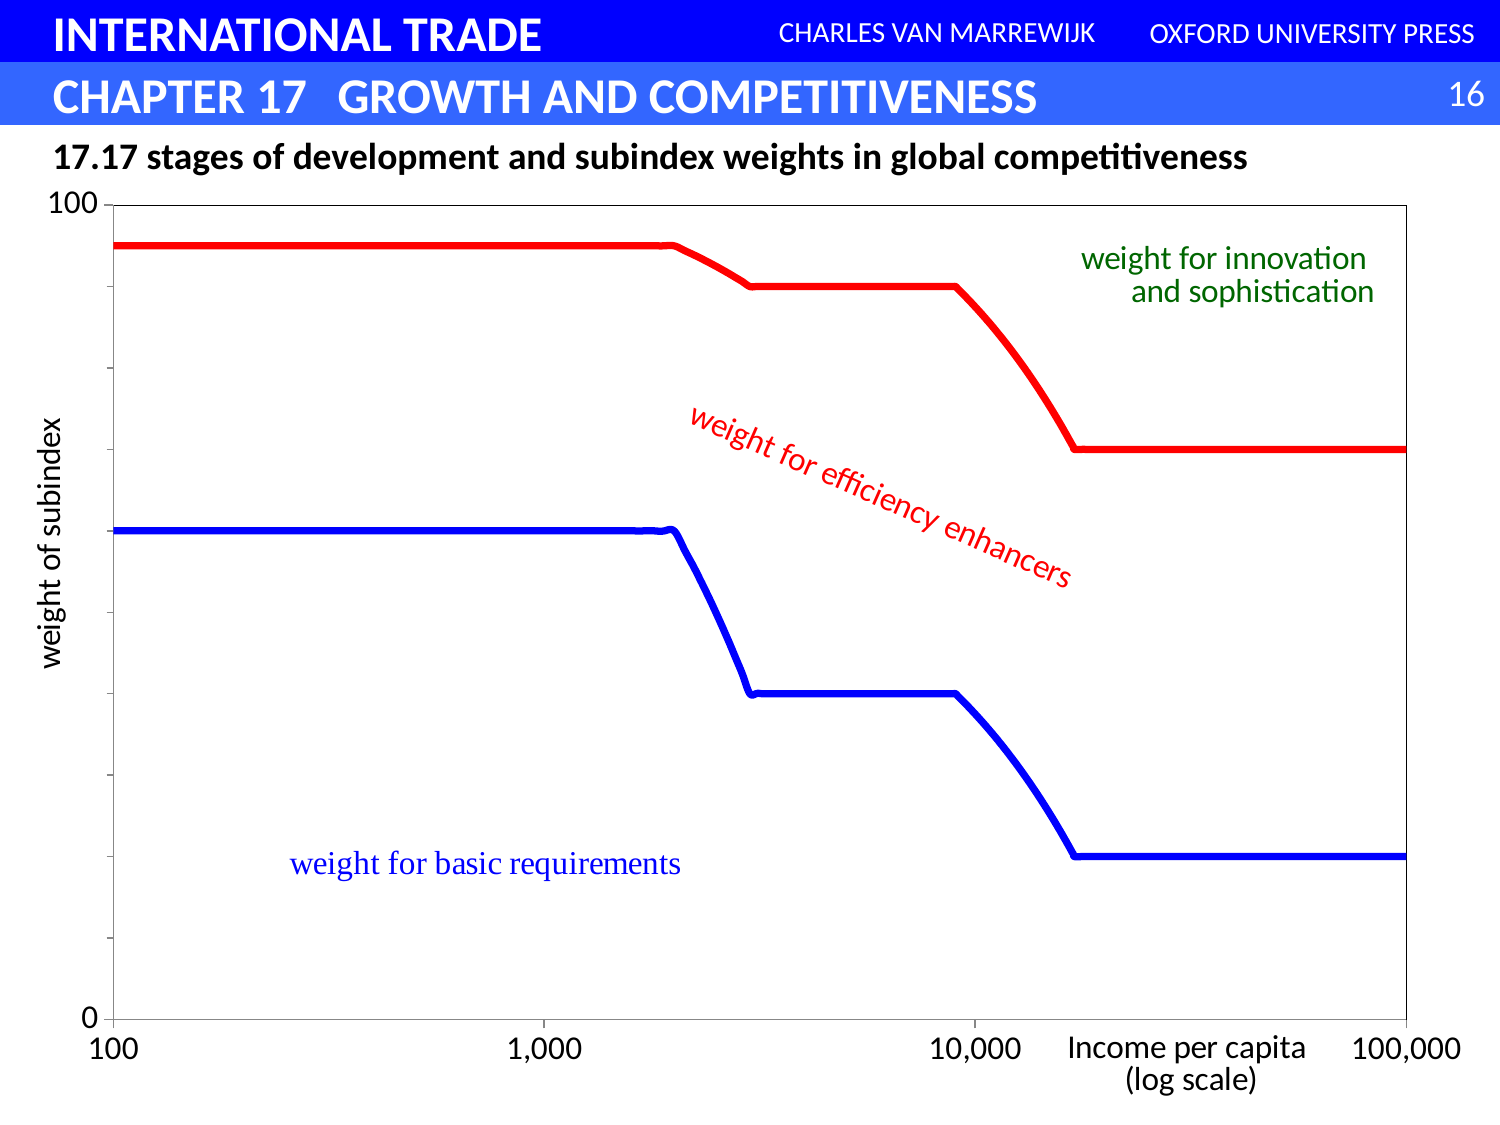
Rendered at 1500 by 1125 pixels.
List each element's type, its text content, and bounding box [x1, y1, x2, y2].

text_box 17.17 stages of development and subindex weights in global competitiveness [37, 124, 1363, 153]
chart [0, 154, 1500, 1125]
